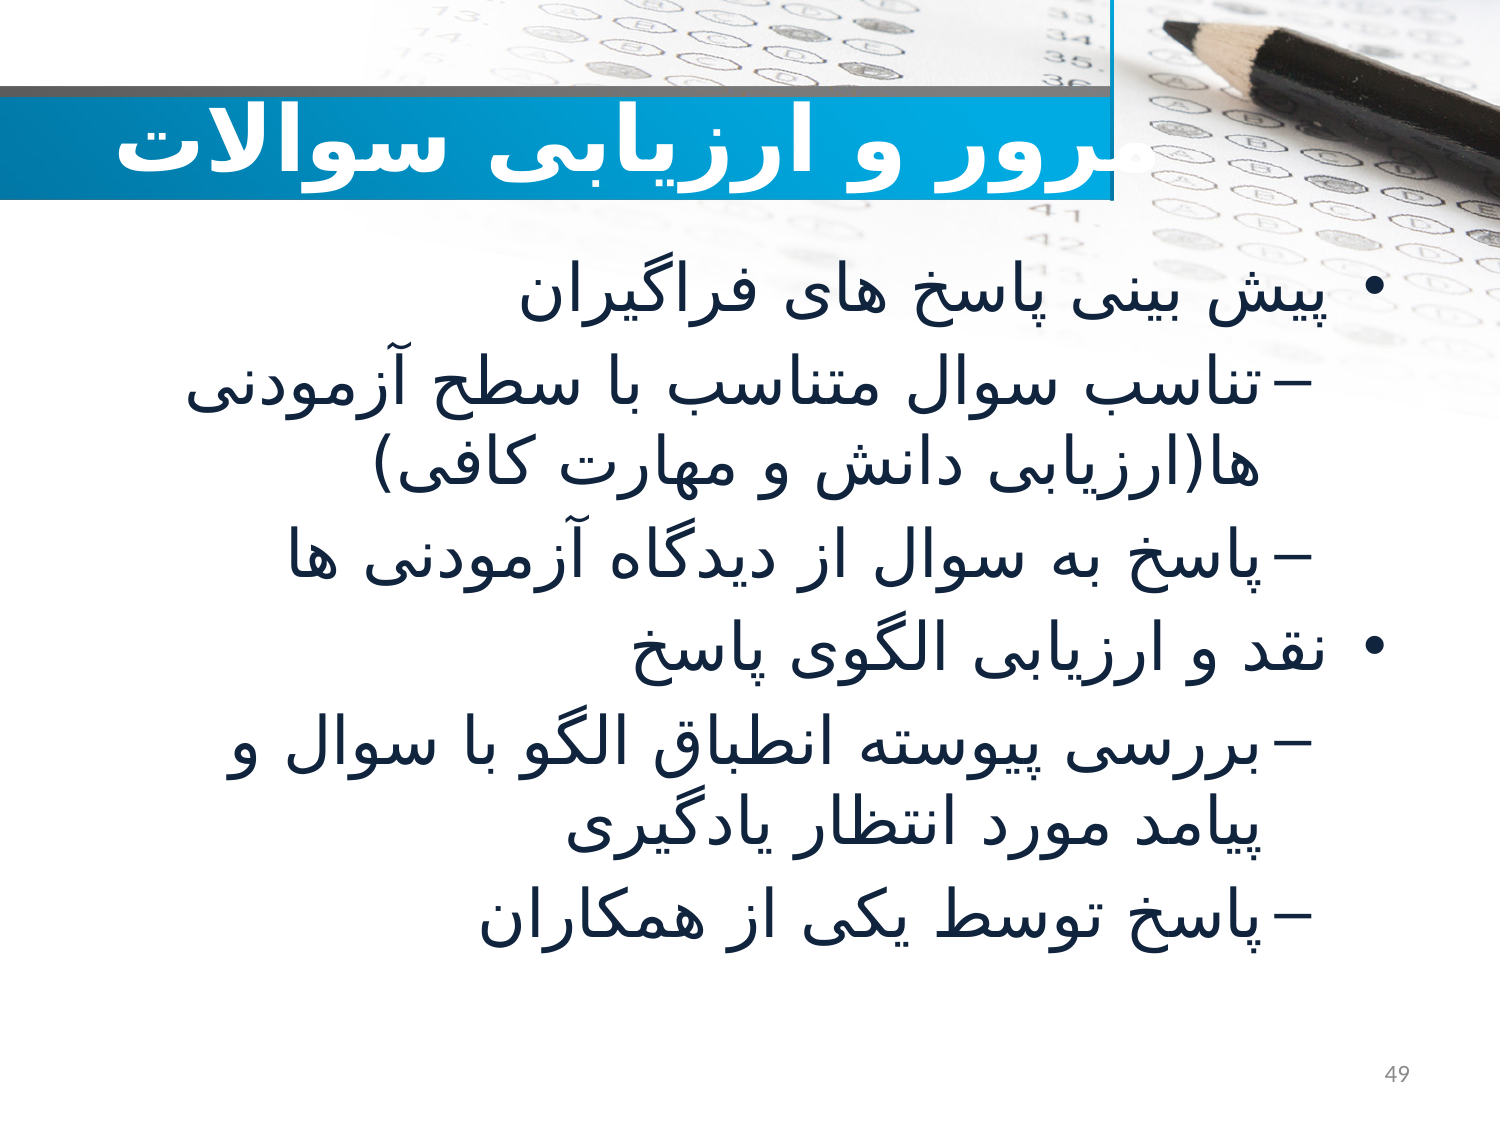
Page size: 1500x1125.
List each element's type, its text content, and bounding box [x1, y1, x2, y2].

title مرور و ارزیابی سوالات [98, 84, 1402, 185]
picture [1045, 185, 1079, 193]
list پیش بینی پاسخ های فراگیران تناسب سوال متناسب با سطح آزمودنی ها(ارزیابی دانش و مهارت کافی) پاسخ به سوال از دیدگاه آزمودنی ها نقد و ارزیابی الگوی پاسخ بررسی پیوسته انطباق الگو با سوال و پیامد مورد انتظار یادگیری پاسخ توسط یکی از همکاران [98, 236, 1402, 939]
picture [302, 185, 344, 193]
picture [988, 185, 1030, 193]
picture [678, 185, 712, 193]
slide_number 49 [1074, 1042, 1425, 1103]
picture [730, 185, 764, 193]
picture [935, 185, 969, 193]
picture [0, 0, 1500, 1125]
picture [847, 185, 889, 193]
picture [0, 0, 1110, 96]
